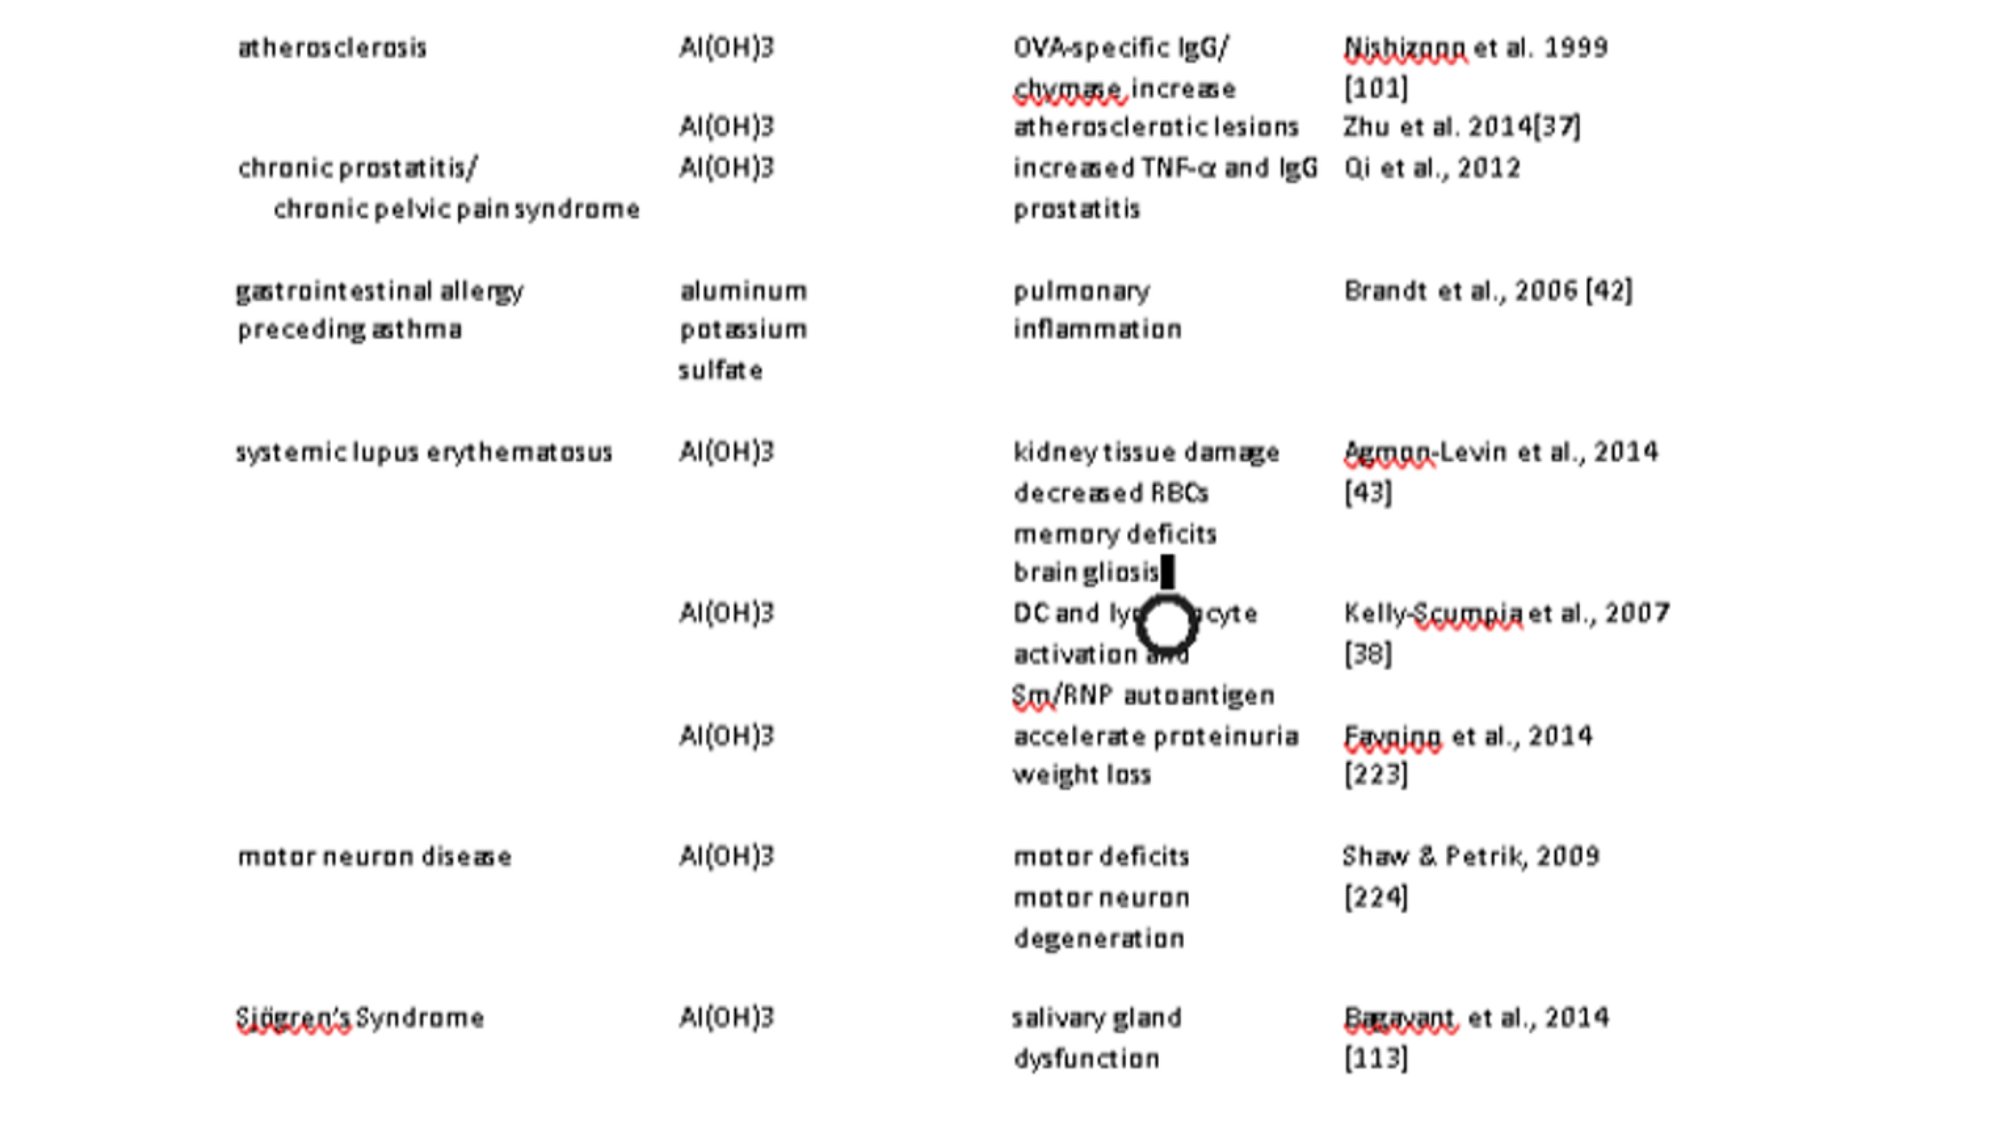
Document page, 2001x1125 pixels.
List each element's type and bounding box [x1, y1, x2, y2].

picture [205, 0, 1748, 1125]
